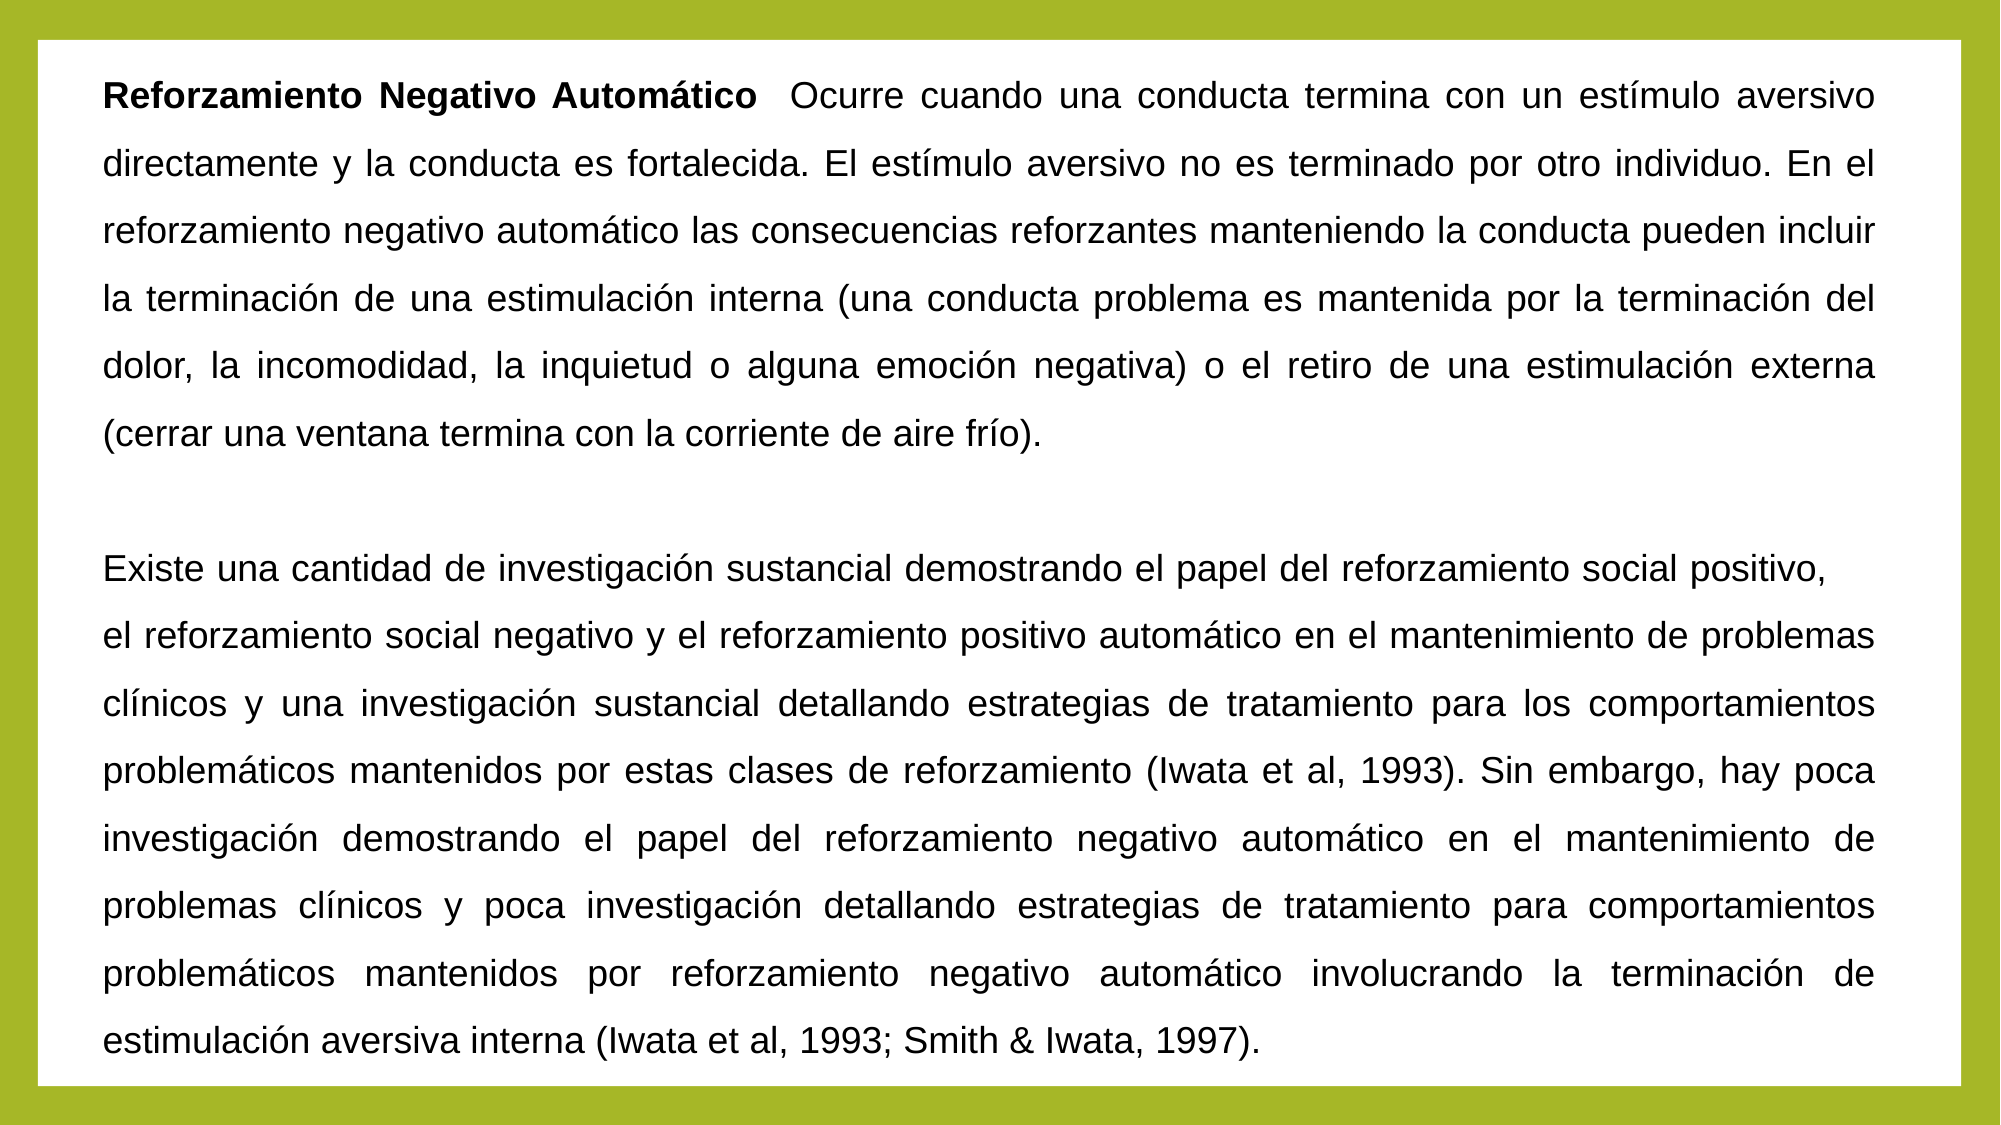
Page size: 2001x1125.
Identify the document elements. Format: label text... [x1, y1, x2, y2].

text_box Reforzamiento Negativo Automático Ocurre cuando una conducta termina con un estímulo aversivo directamente y la conducta es fortalecida. El estímulo aversivo no es terminado por otro individuo. En el reforzamiento negativo automático las consecuencias reforzantes manteniendo la conducta pueden incluir la terminación de una estimulación interna (una conducta problema es mantenida por la terminación del dolor, la incomodidad, la inquietud o alguna emoción negativa) o el retiro de una estimulación externa (cerrar una ventana termina con la corriente de aire frío). Existe una cantidad de investigación sustancial demostrando el papel del reforzamiento social positivo, el reforzamiento social negativo y el reforzamiento positivo automático en el mantenimiento de problemas clínicos y una investigación sustancial detallando estrategias de tratamiento para los comportamientos problemáticos mantenidos por estas clases de reforzamiento (Iwata et al, 1993). Sin embargo, hay poca investigación demostrando el papel del reforzamiento negativo automático en el mantenimiento de problemas clínicos y poca investigación detallando estrategias de tratamiento para comportamientos problemáticos mantenidos por reforzamiento negativo automático involucrando la terminación de estimulación aversiva interna (Iwata et al, 1993; Smith & Iwata, 1997). [87, 41, 1891, 1069]
